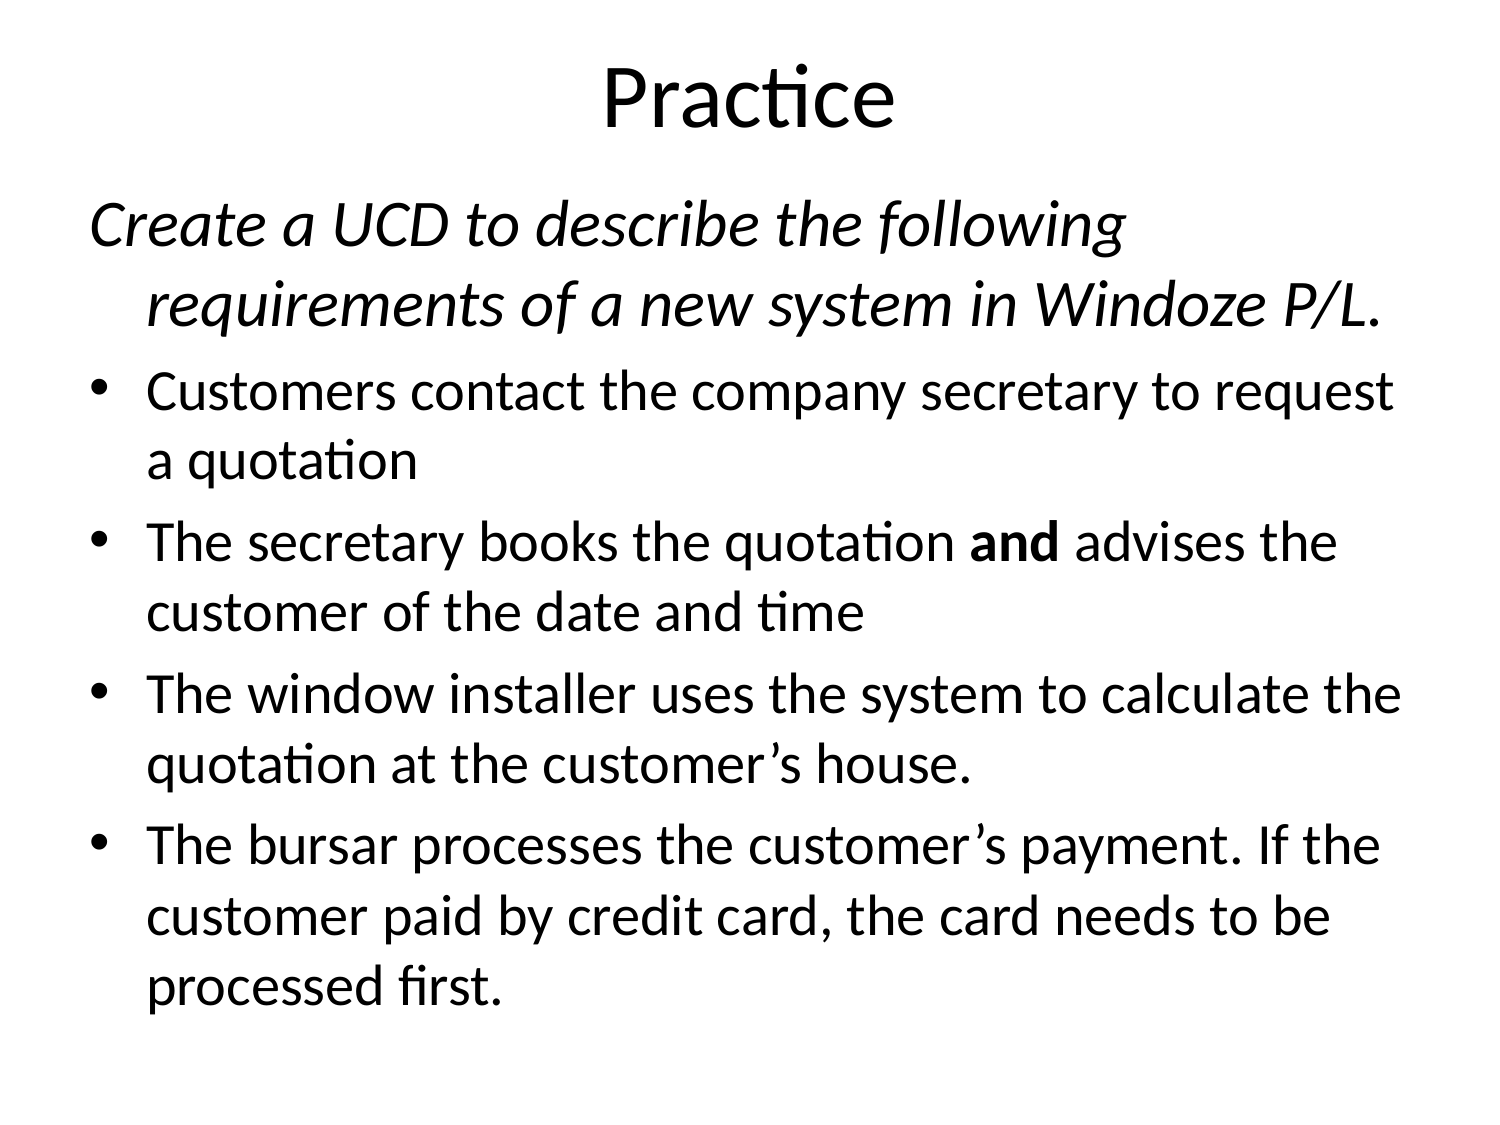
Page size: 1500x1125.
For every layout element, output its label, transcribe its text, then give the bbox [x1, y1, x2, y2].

title Practice [75, 45, 1425, 137]
list Create a UCD to describe the following requirements of a new system in Windoze P/L. Customers contact the company secretary to request a quotation The secretary books the quotation and advises the customer of the date and time The window installer uses the system to calculate the quotation at the customer’s house. The bursar processes the customer’s payment. If the customer paid by credit card, the card needs to be processed first. [75, 172, 1425, 1094]
